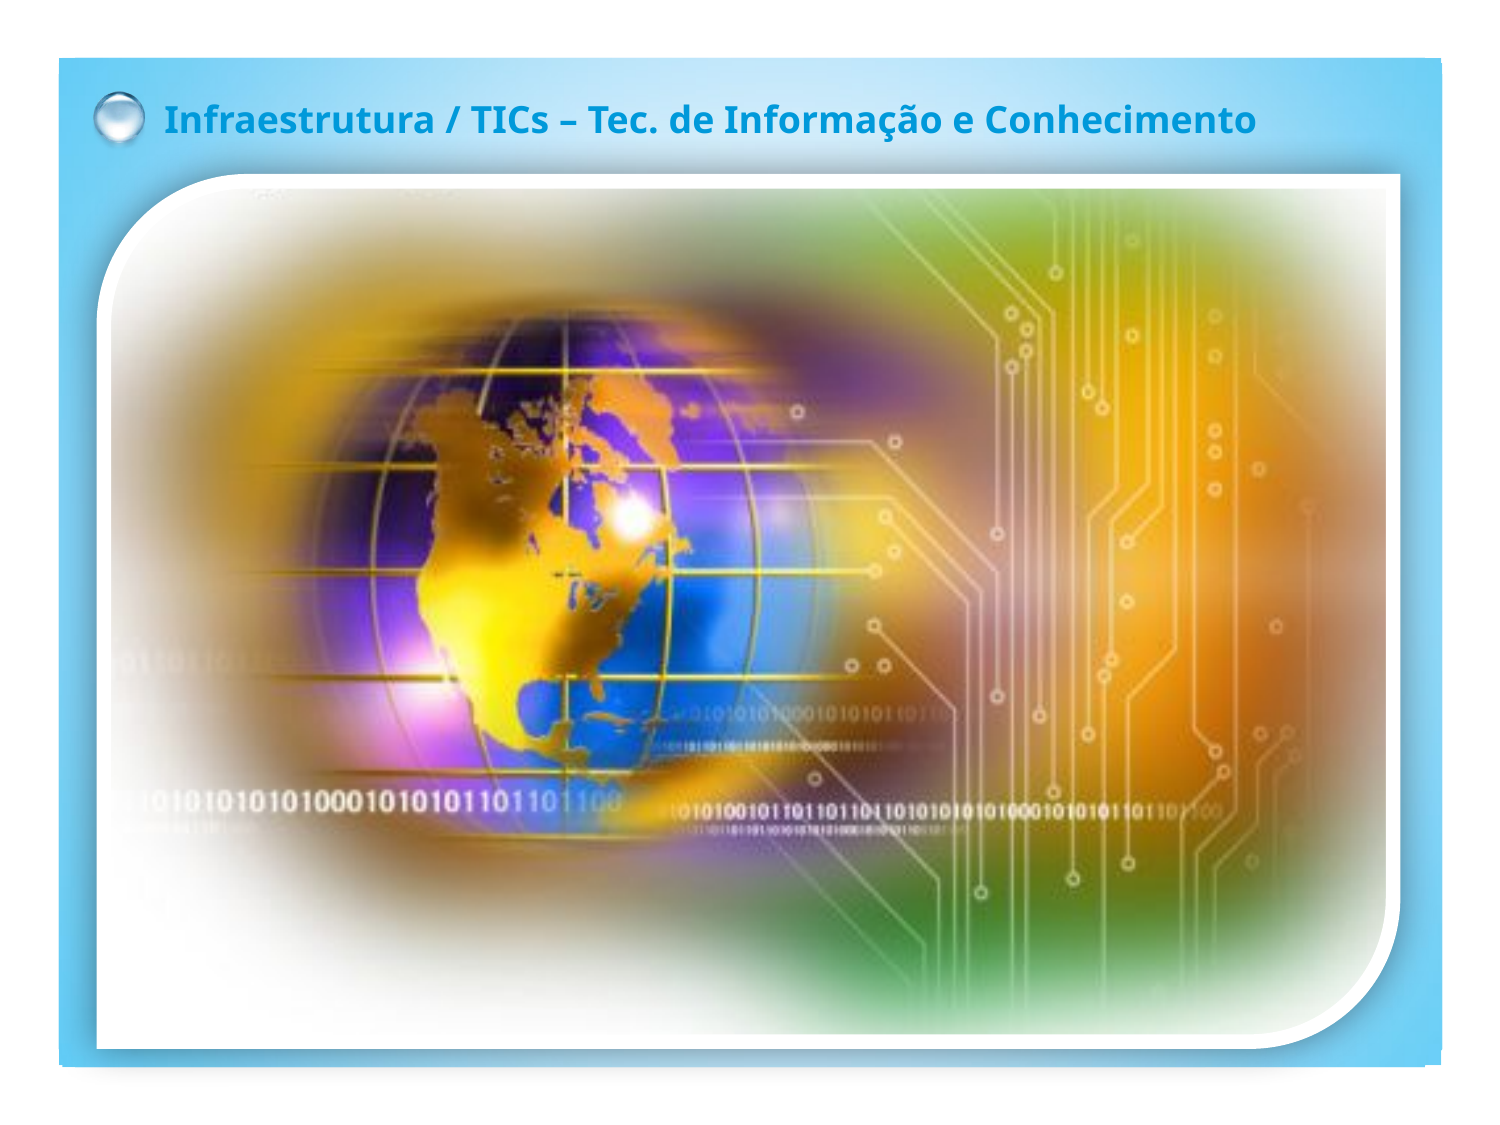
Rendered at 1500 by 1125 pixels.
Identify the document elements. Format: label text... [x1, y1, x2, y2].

title Infraestrutura / TICs – Tec. de Informação e Conhecimento [149, 88, 1492, 150]
picture [0, 0, 1500, 1125]
